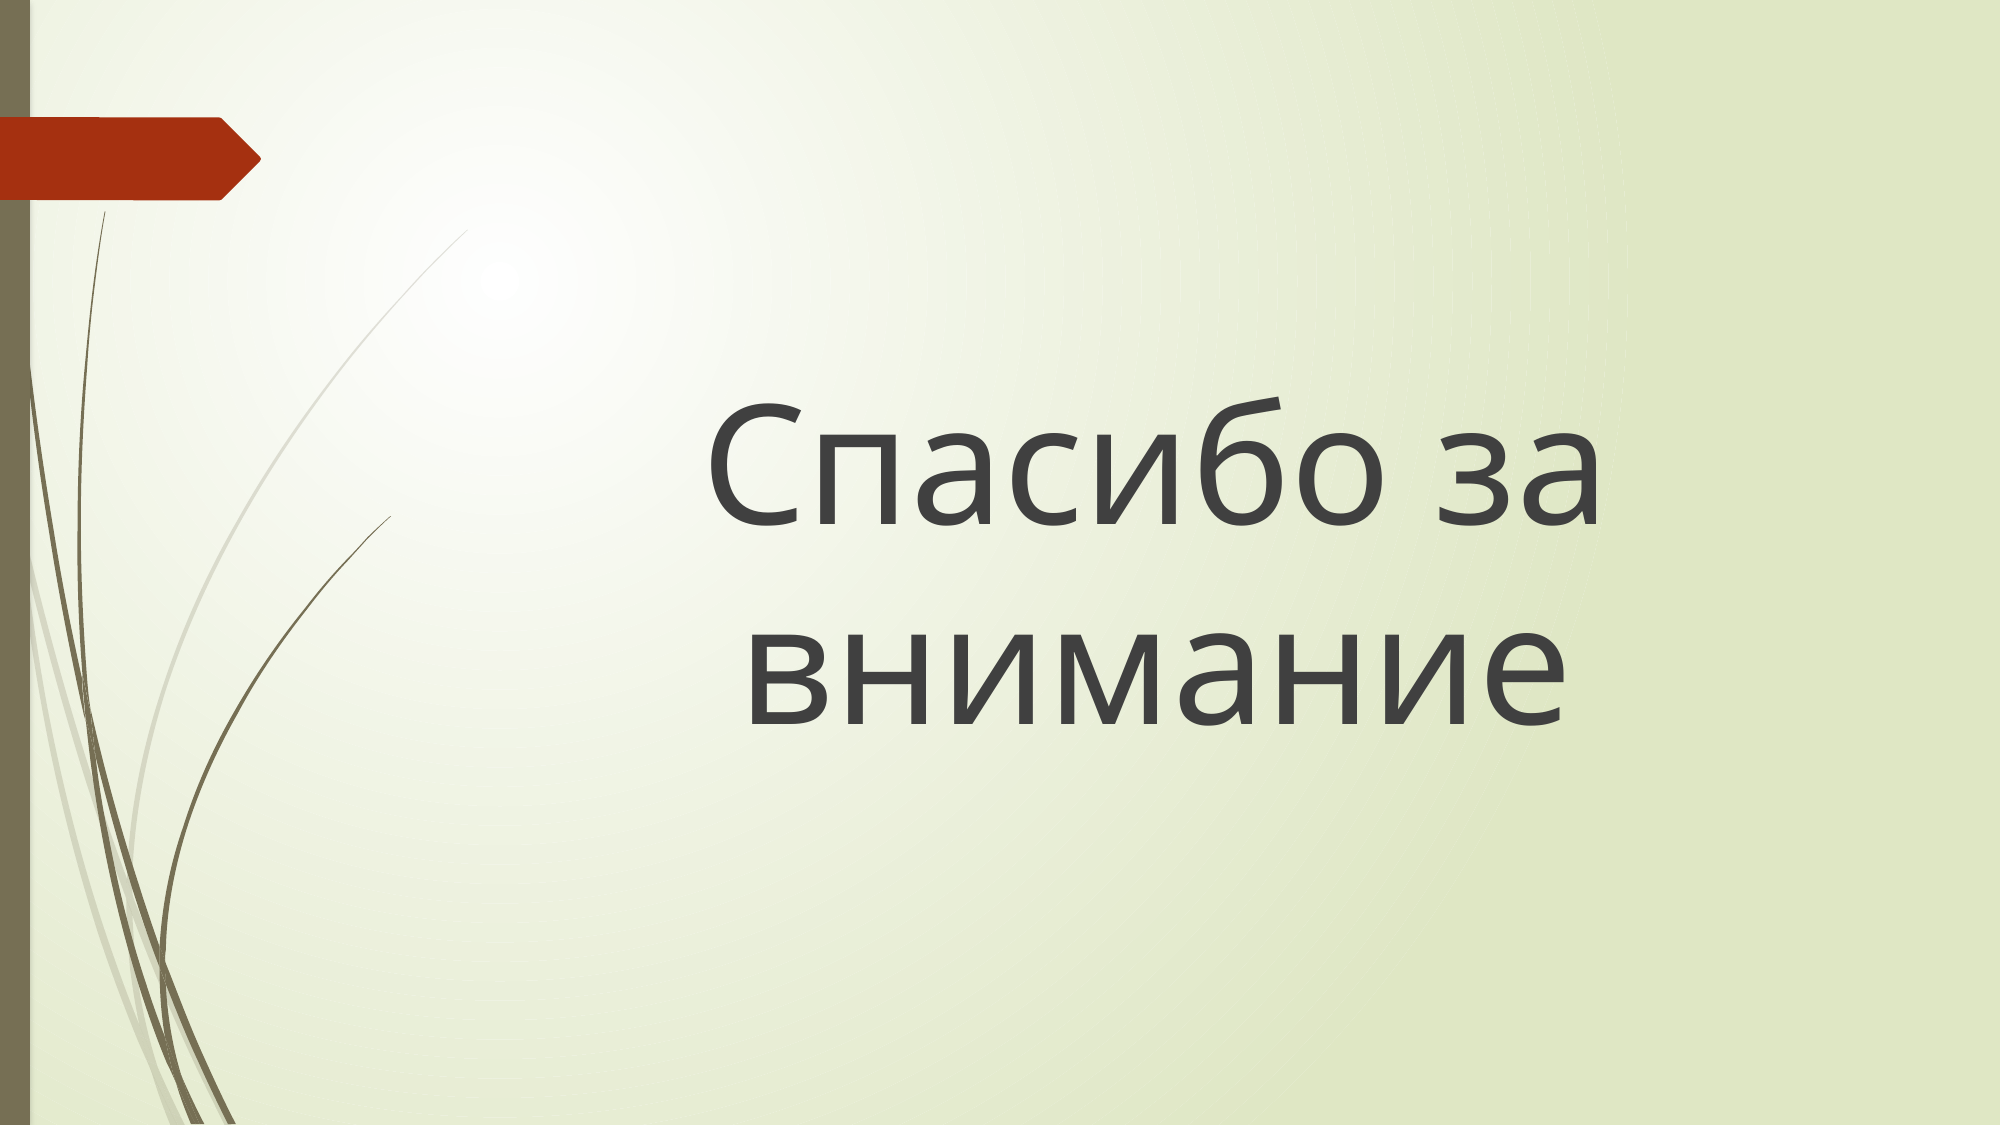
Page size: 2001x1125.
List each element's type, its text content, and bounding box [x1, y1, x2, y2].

list Спасибо за внимание [424, 349, 1888, 971]
